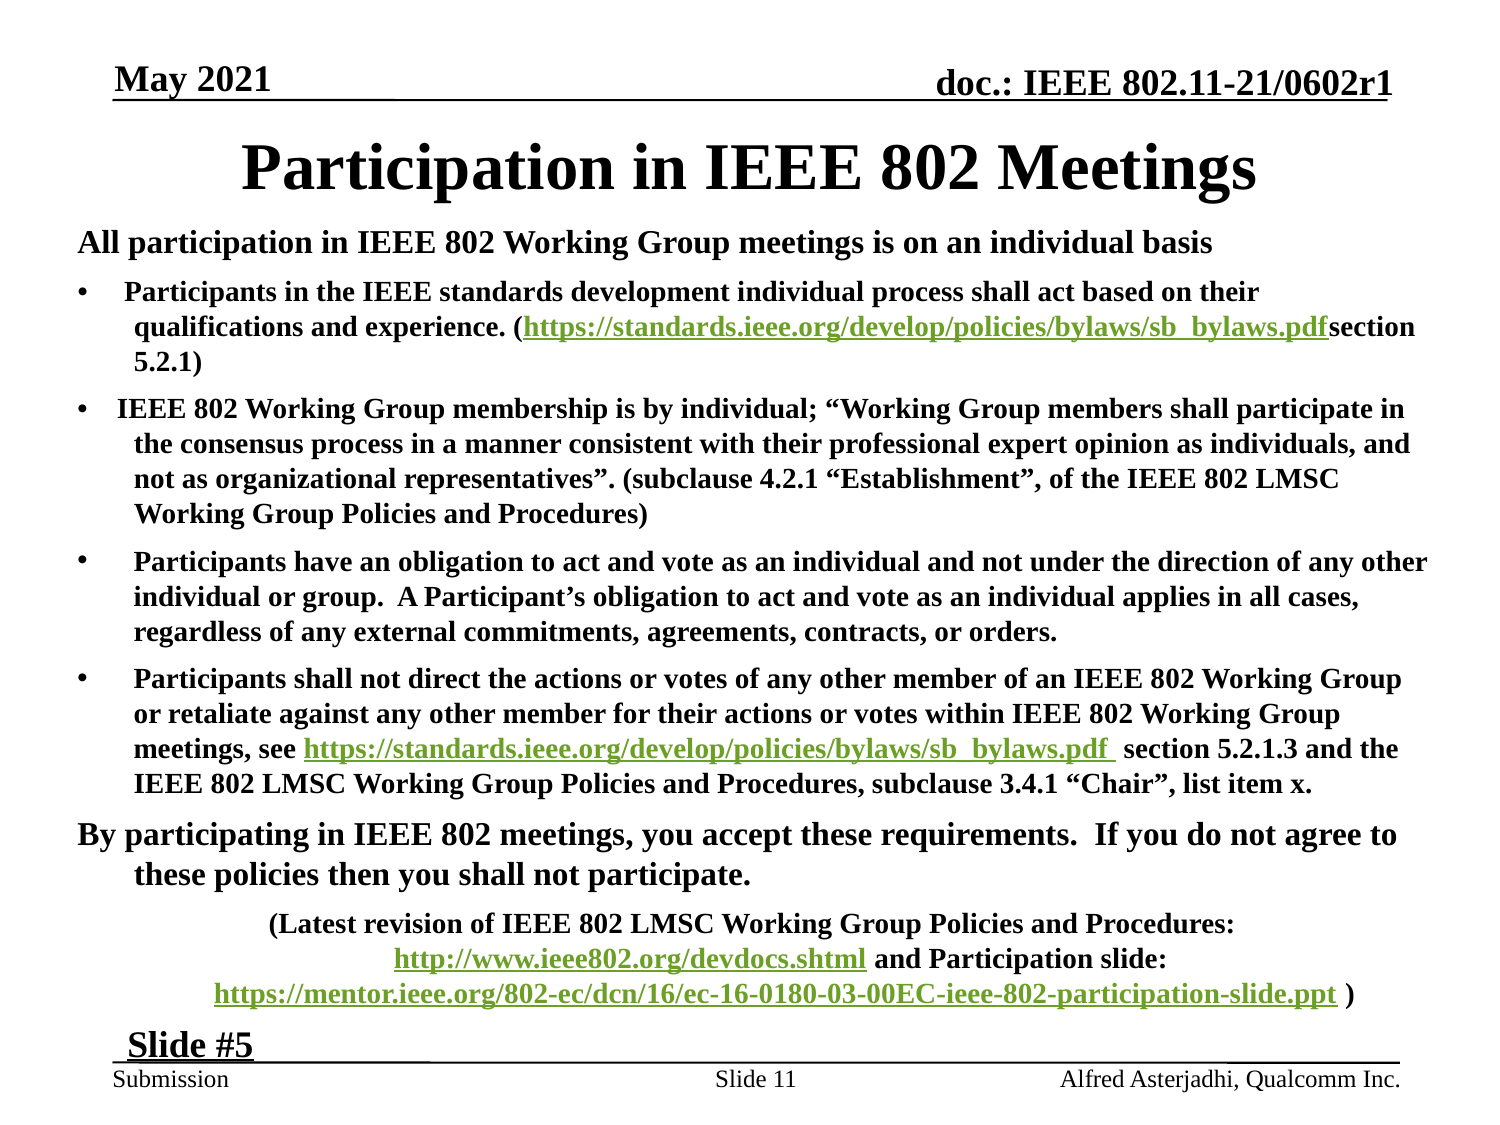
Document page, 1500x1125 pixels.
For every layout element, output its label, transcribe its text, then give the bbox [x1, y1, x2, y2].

list All participation in IEEE 802 Working Group meetings is on an individual basis • Participants in the IEEE standards development individual process shall act based on their qualifications and experience. (https://standards.ieee.org/develop/policies/bylaws/sb_bylaws.pdfsection 5.2.1) • IEEE 802 Working Group membership is by individual; “Working Group members shall participate in the consensus process in a manner consistent with their professional expert opinion as individuals, and not as organizational representatives”. (subclause 4.2.1 “Establishment”, of the IEEE 802 LMSC Working Group Policies and Procedures) Participants have an obligation to act and vote as an individual and not under the direction of any other individual or group. A Participant’s obligation to act and vote as an individual applies in all cases, regardless of any external commitments, agreements, contracts, or orders. Participants shall not direct the actions or votes of any other member of an IEEE 802 Working Group or retaliate against any other member for their actions or votes within IEEE 802 Working Group meetings, see https://standards.ieee.org/develop/policies/bylaws/sb_bylaws.pdf section 5.2.1.3 and the IEEE 802 LMSC Working Group Policies and Procedures, subclause 3.4.1 “Chair”, list item x. By participating in IEEE 802 meetings, you accept these requirements. If you do not agree to these policies then you shall not participate. (Latest revision of IEEE 802 LMSC Working Group Policies and Procedures: http://www.ieee802.org/devdocs.shtml and Participation slide: https://mentor.ieee.org/802-ec/dcn/16/ec-16-0180-03-00EC-ieee-802-participation-slide.ppt ) [62, 212, 1451, 1001]
slide_number Slide 11 [712, 1061, 800, 1123]
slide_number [114, 54, 493, 100]
title Participation in IEEE 802 Meetings [112, 112, 1388, 212]
text_box Slide #5 [112, 1012, 269, 1073]
footer Alfred Asterjadhi, Qualcomm Inc. [878, 1061, 1402, 1093]
